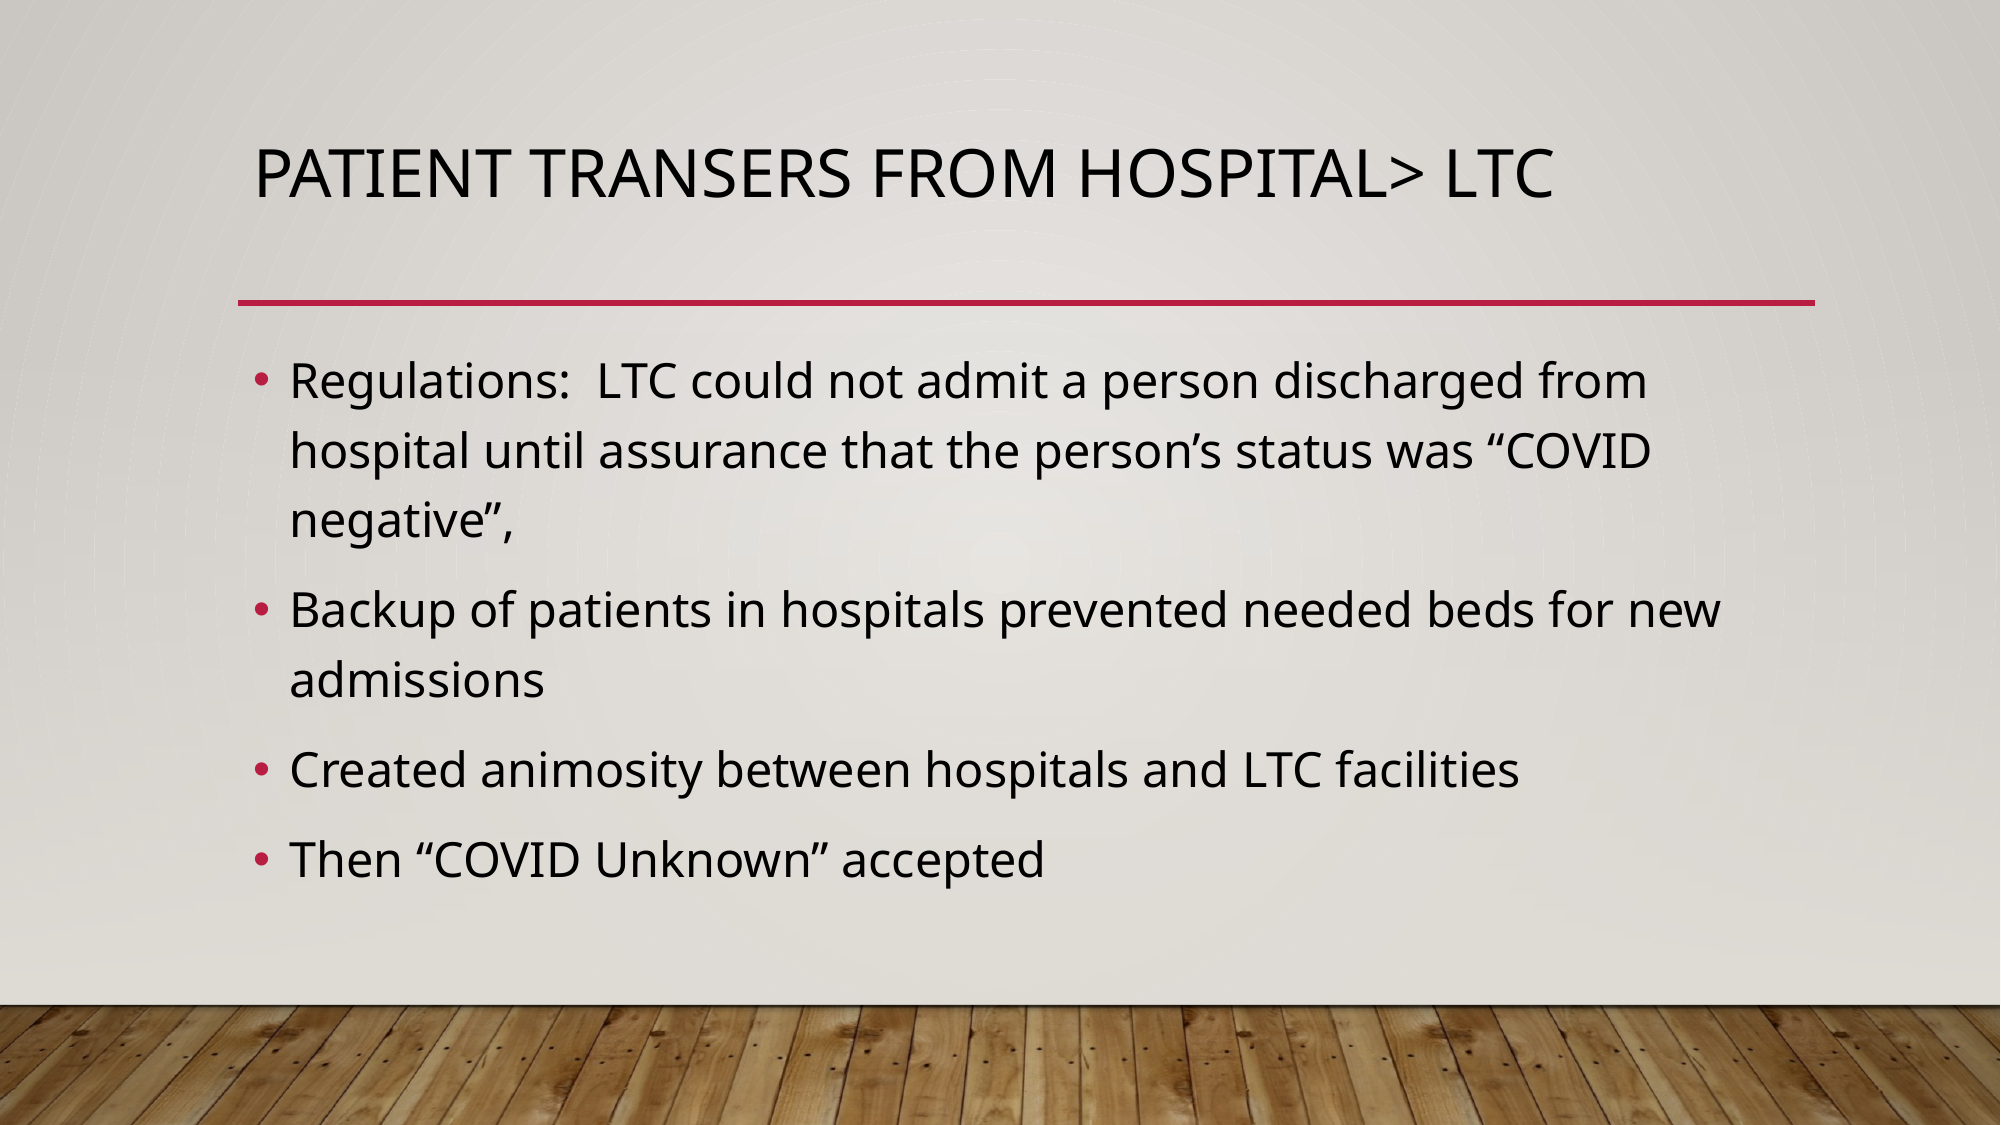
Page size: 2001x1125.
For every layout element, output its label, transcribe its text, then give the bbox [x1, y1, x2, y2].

list Regulations: LTC could not admit a person discharged from hospital until assurance that the person’s status was “COVID negative”, Backup of patients in hospitals prevented needed beds for new admissions Created animosity between hospitals and LTC facilities Then “COVID Unknown” accepted [238, 330, 1814, 897]
title Patient transers from Hospital> LTC [238, 131, 1814, 305]
picture [0, 1005, 2000, 1125]
